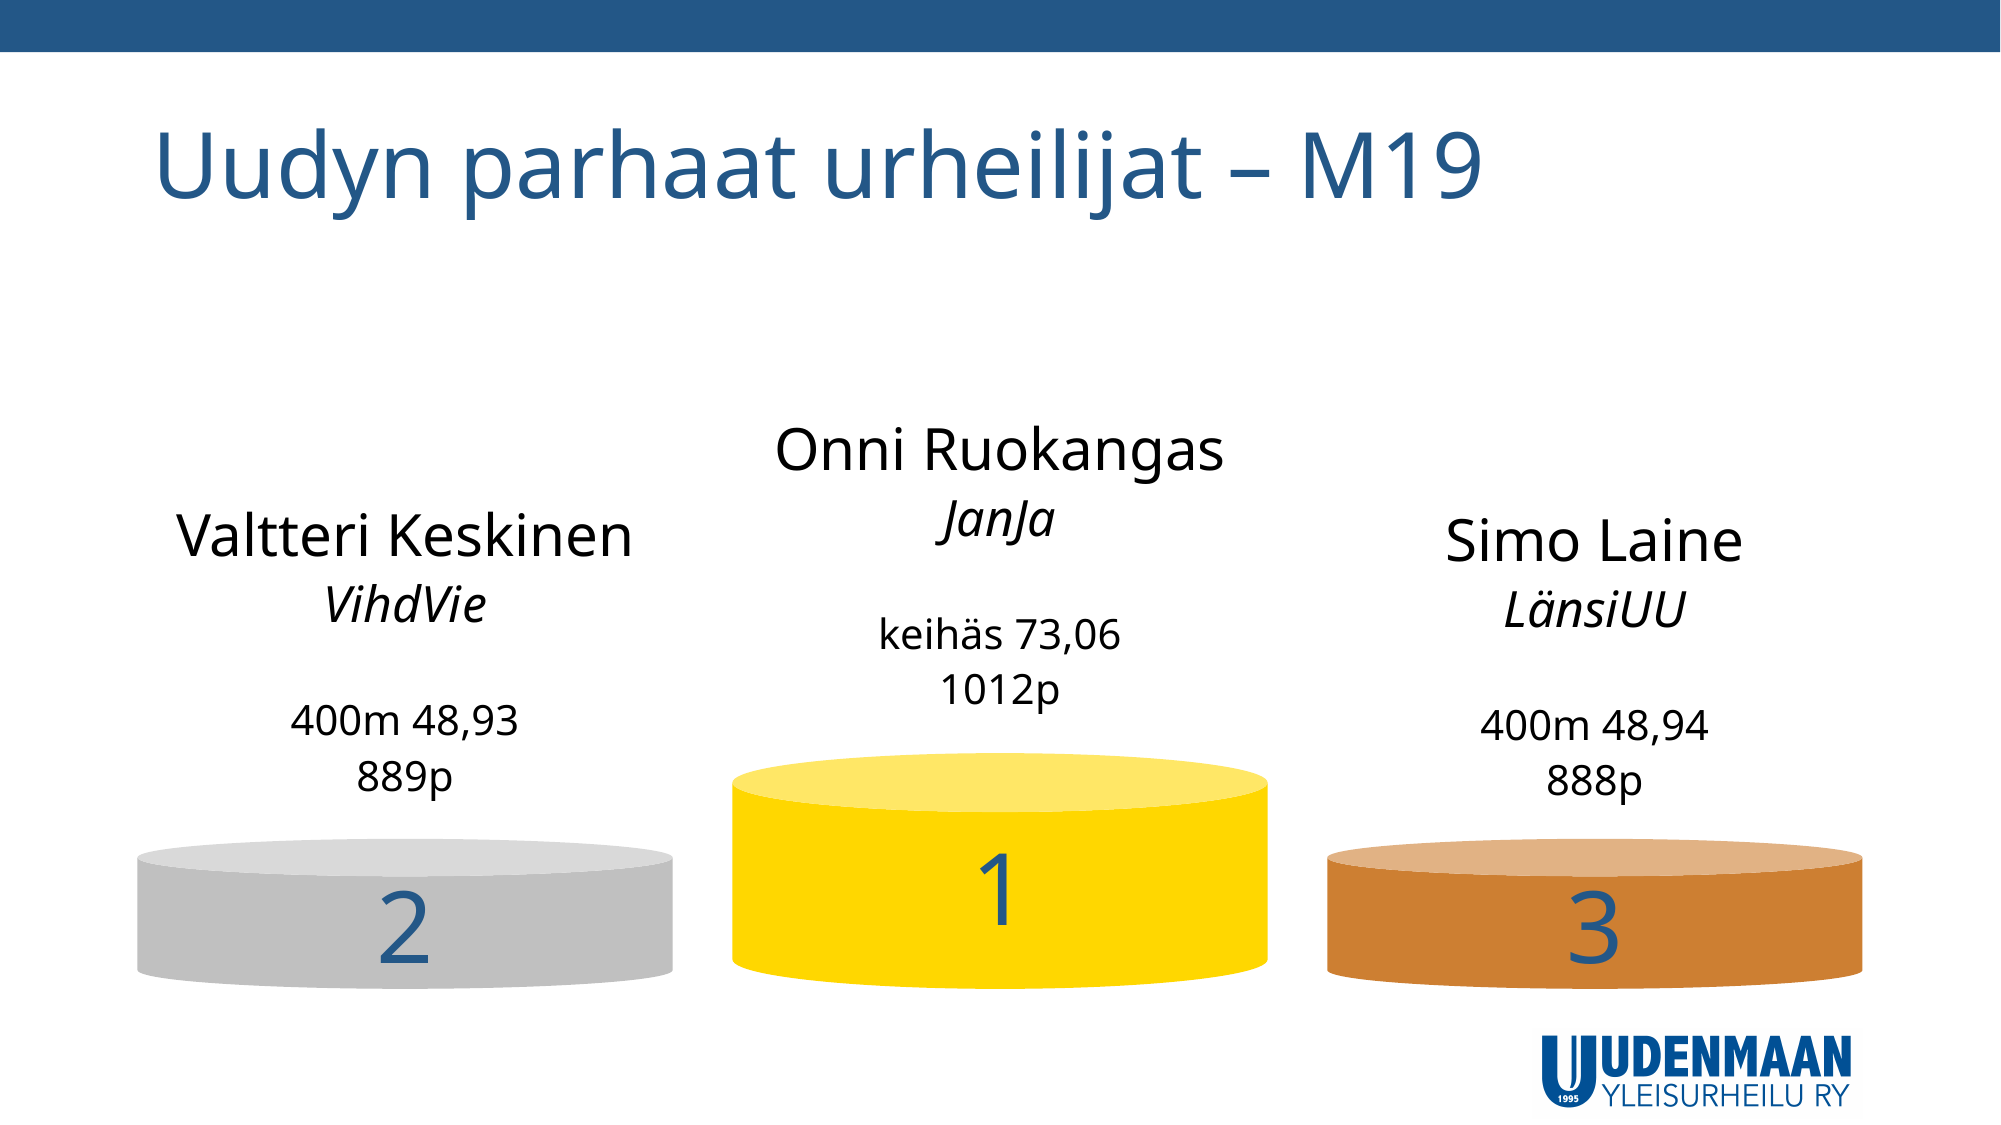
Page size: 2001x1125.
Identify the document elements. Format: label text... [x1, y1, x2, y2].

title Uudyn parhaat urheilijat – M19 [137, 59, 1863, 278]
list Valtteri Keskinen VihdVie 400m 48,93 889p [137, 498, 673, 876]
picture [1532, 1028, 1863, 1119]
list Onni Ruokangas JanJa keihäs 73,06 1012p [732, 412, 1268, 790]
list Simo Laine LänsiUU 400m 48,94 888p [1327, 503, 1863, 881]
